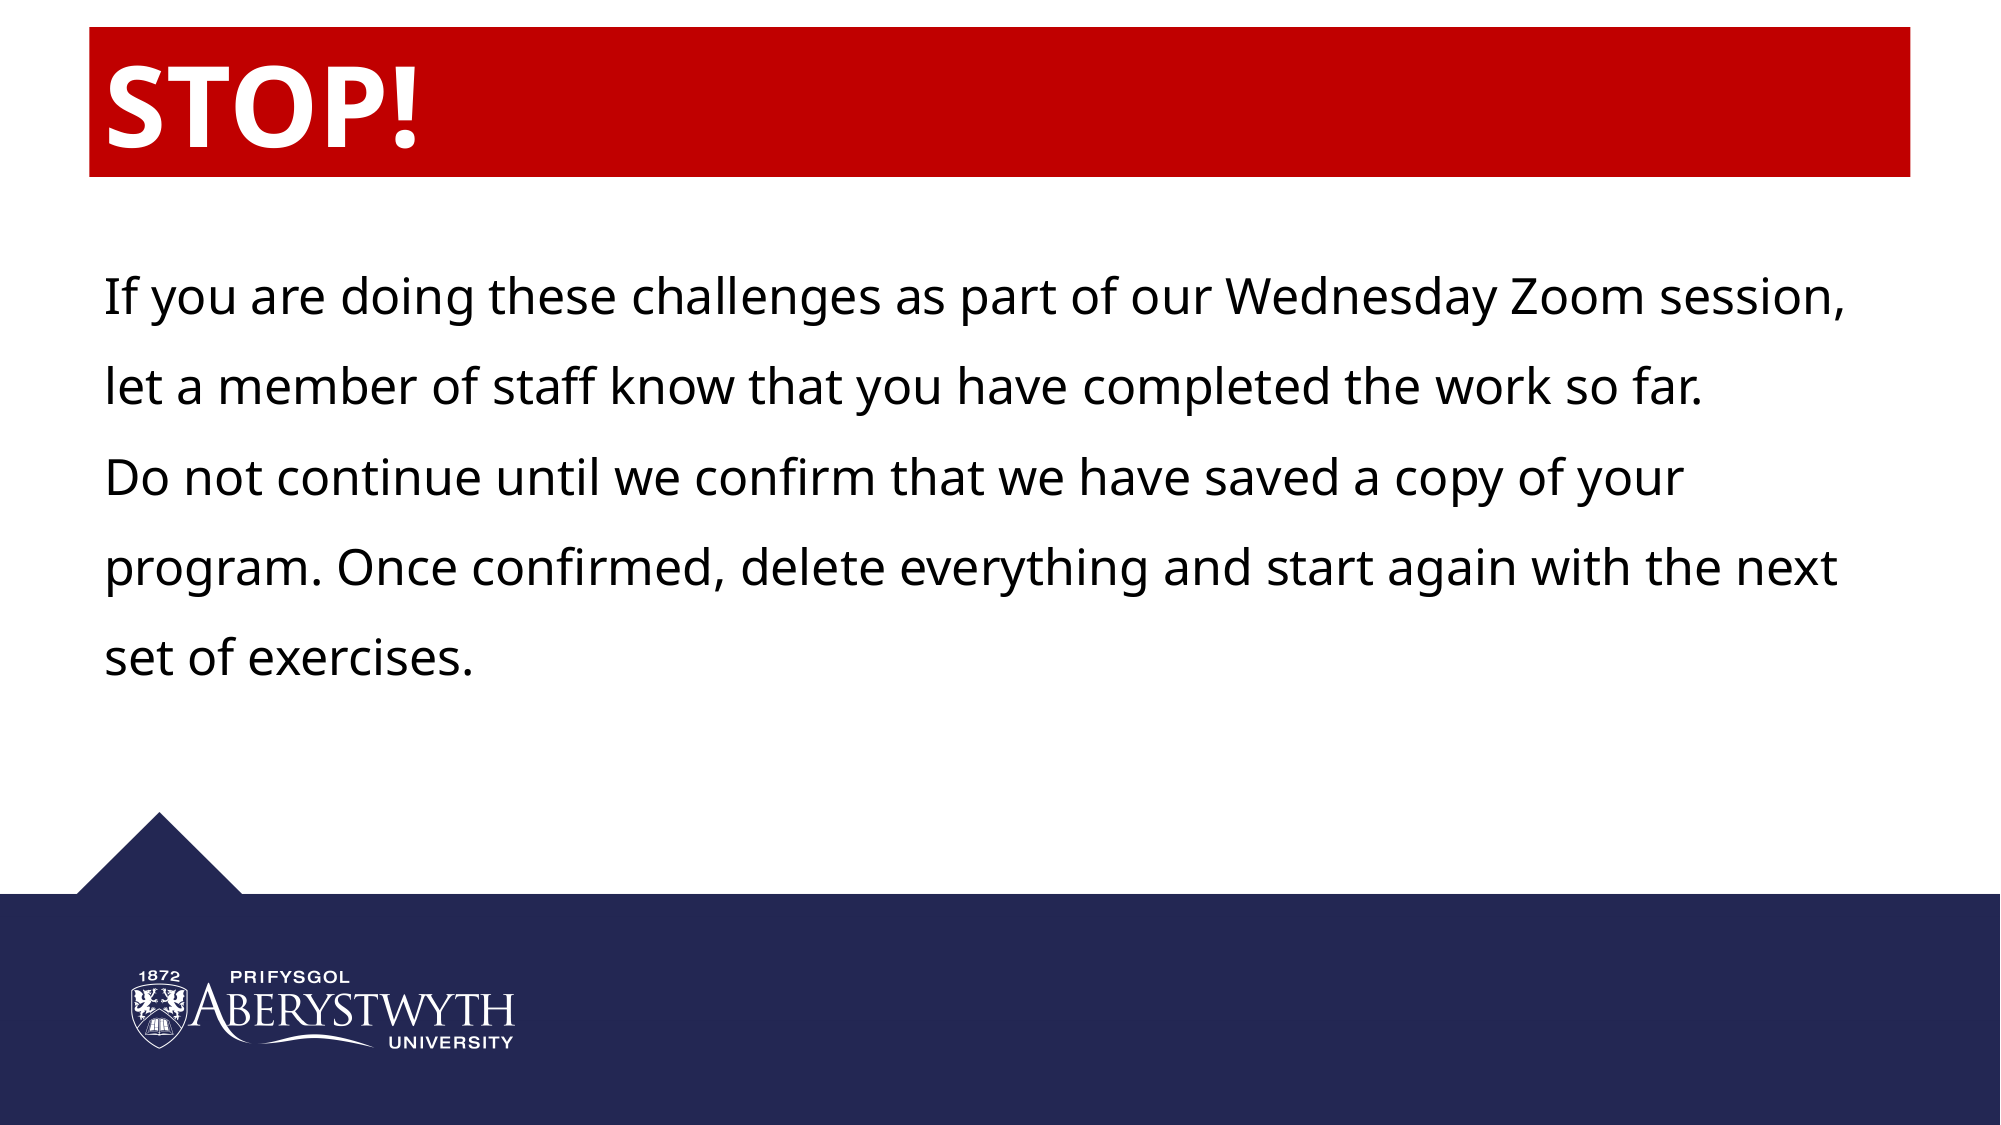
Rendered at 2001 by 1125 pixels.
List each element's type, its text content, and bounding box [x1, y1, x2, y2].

text_box STOP! [89, 27, 1911, 177]
picture [0, 812, 2000, 1125]
text_box If you are doing these challenges as part of our Wednesday Zoom session, let a member of staff know that you have completed the work so far. Do not continue until we confirm that we have saved a copy of your program. Once confirmed, delete everything and start again with the next set of exercises. [89, 177, 1911, 693]
